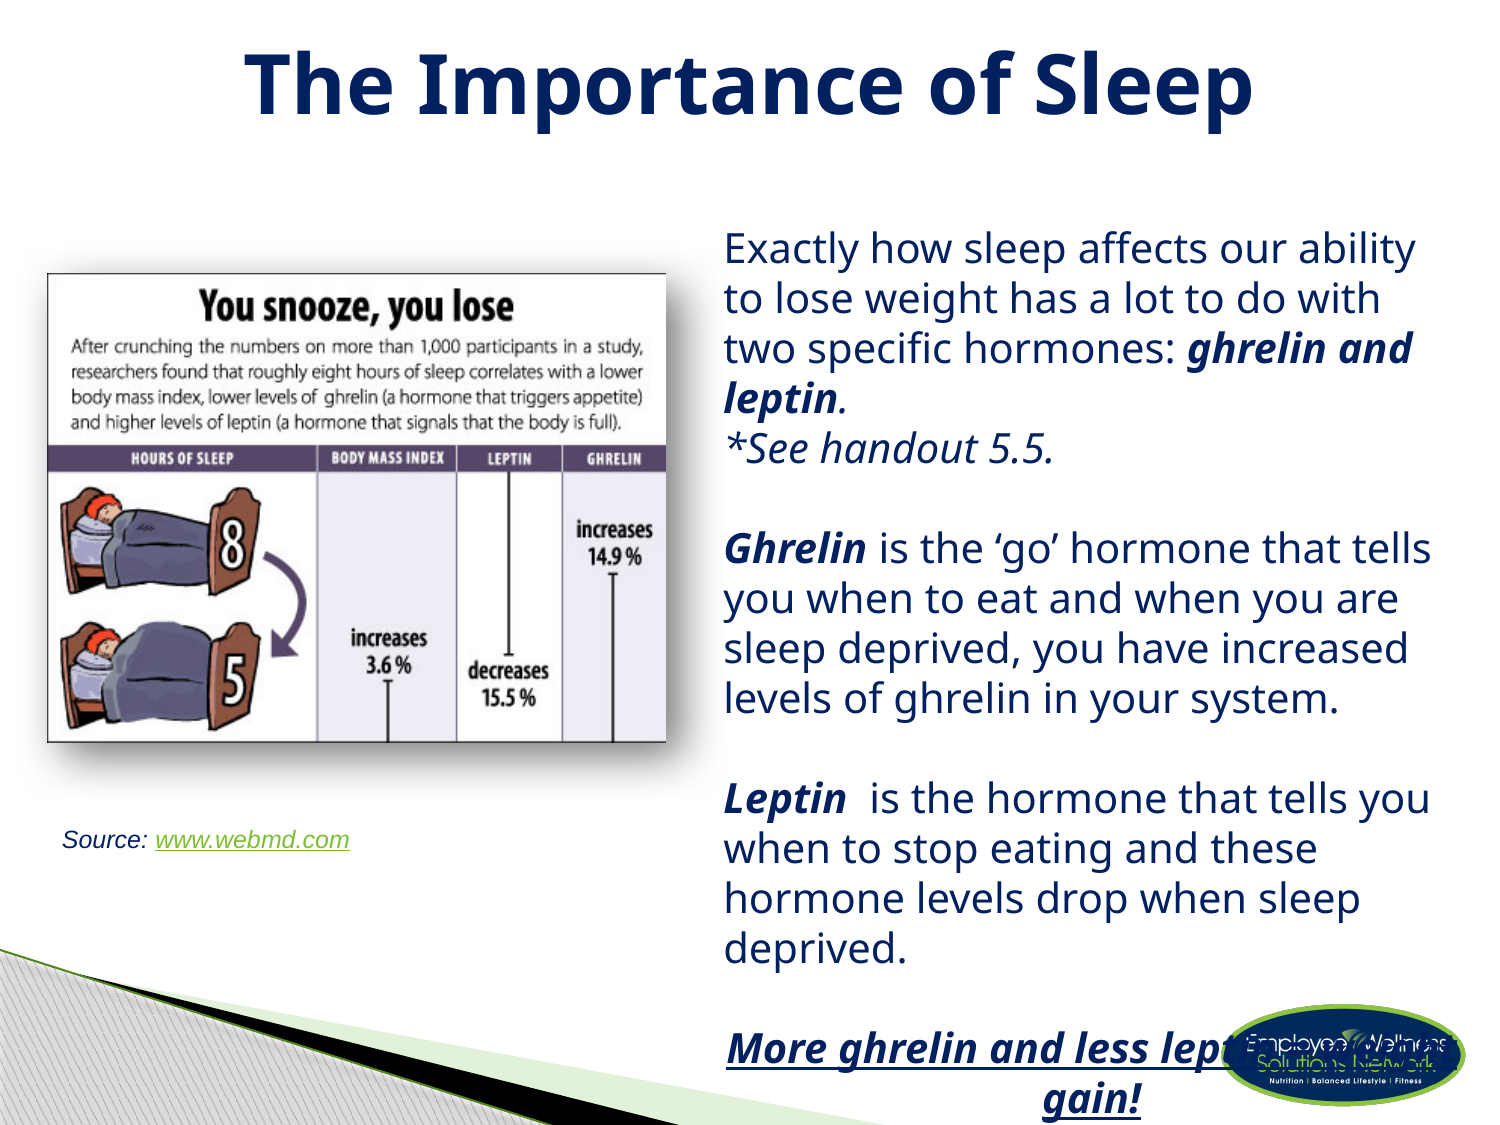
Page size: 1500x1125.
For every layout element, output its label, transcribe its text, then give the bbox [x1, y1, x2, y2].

text_box Source: www.webmd.com [47, 816, 419, 862]
picture [1211, 977, 1475, 1125]
text_box The Importance of Sleep [171, 30, 1329, 132]
picture [46, 272, 667, 743]
text_box Exactly how sleep affects our ability to lose weight has a lot to do with two specific hormones: ghrelin and leptin. *See handout 5.5. Ghrelin is the ‘go’ hormone that tells you when to eat and when you are sleep deprived, you have increased levels of ghrelin in your system. Leptin is the hormone that tells you when to stop eating and these hormone levels drop when sleep deprived. More ghrelin and less leptin = weight gain! [708, 213, 1475, 1125]
